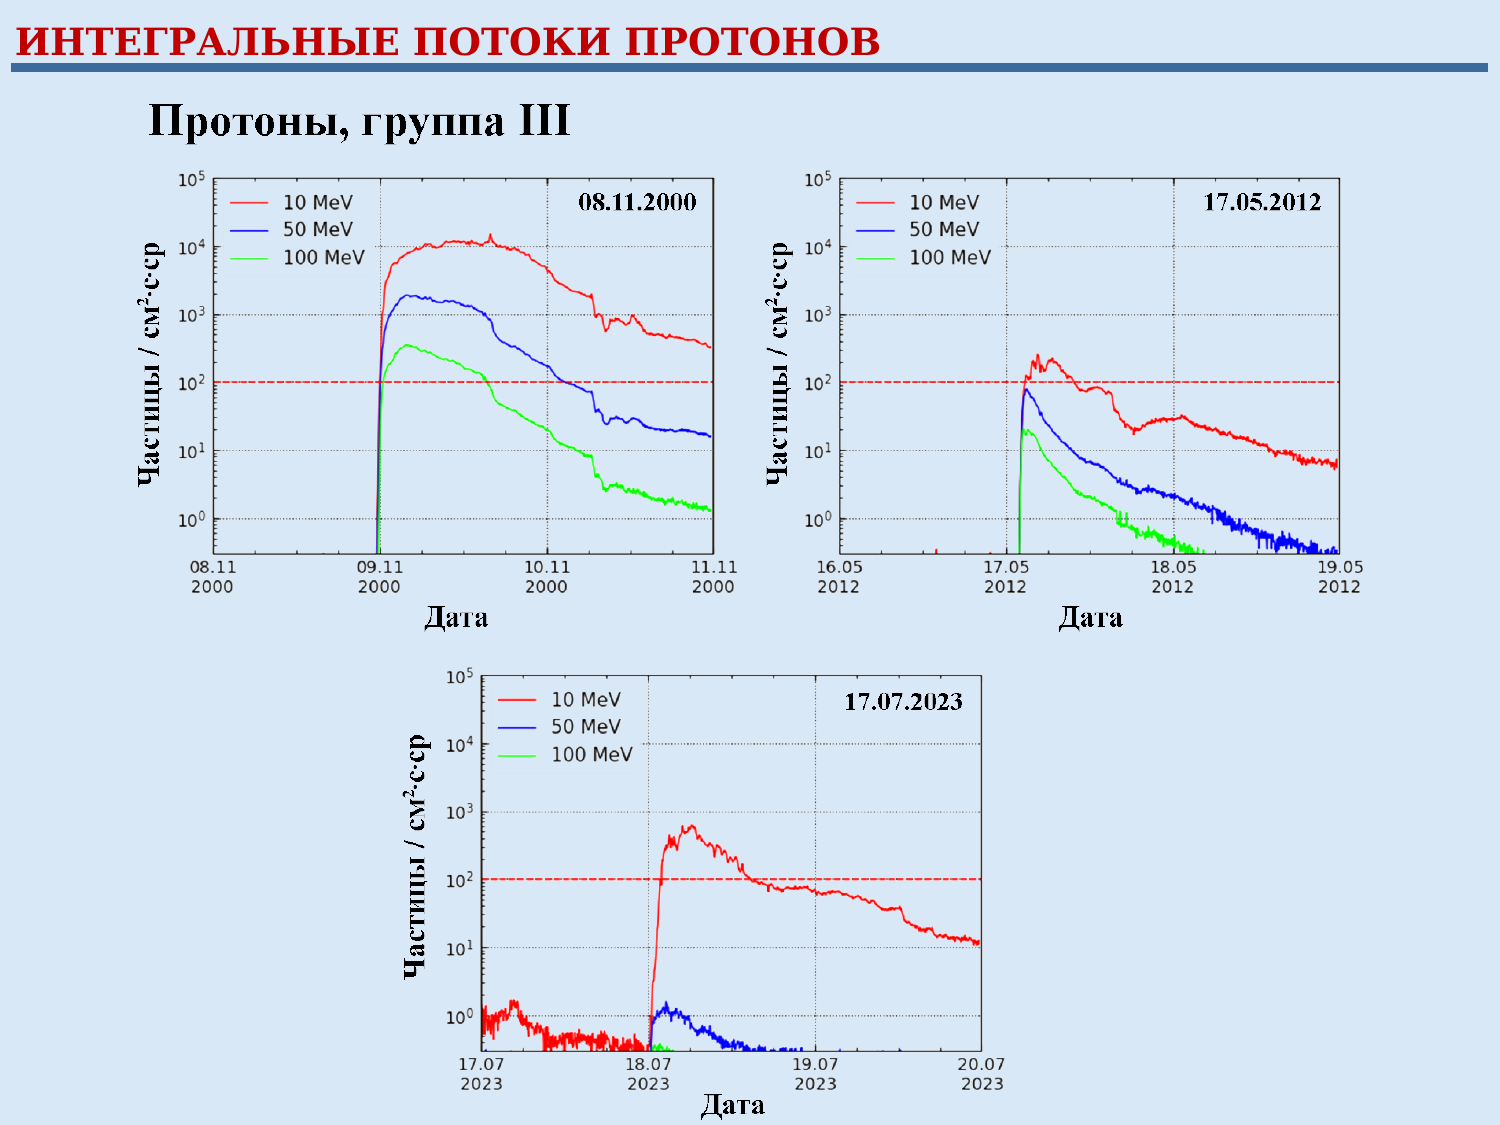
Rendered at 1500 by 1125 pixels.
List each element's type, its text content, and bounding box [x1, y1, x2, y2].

text_box ИНТЕГРАЛЬНЫЕ ПОТОКИ ПРОТОНОВ [0, 3, 1292, 71]
picture [125, 89, 1374, 1125]
